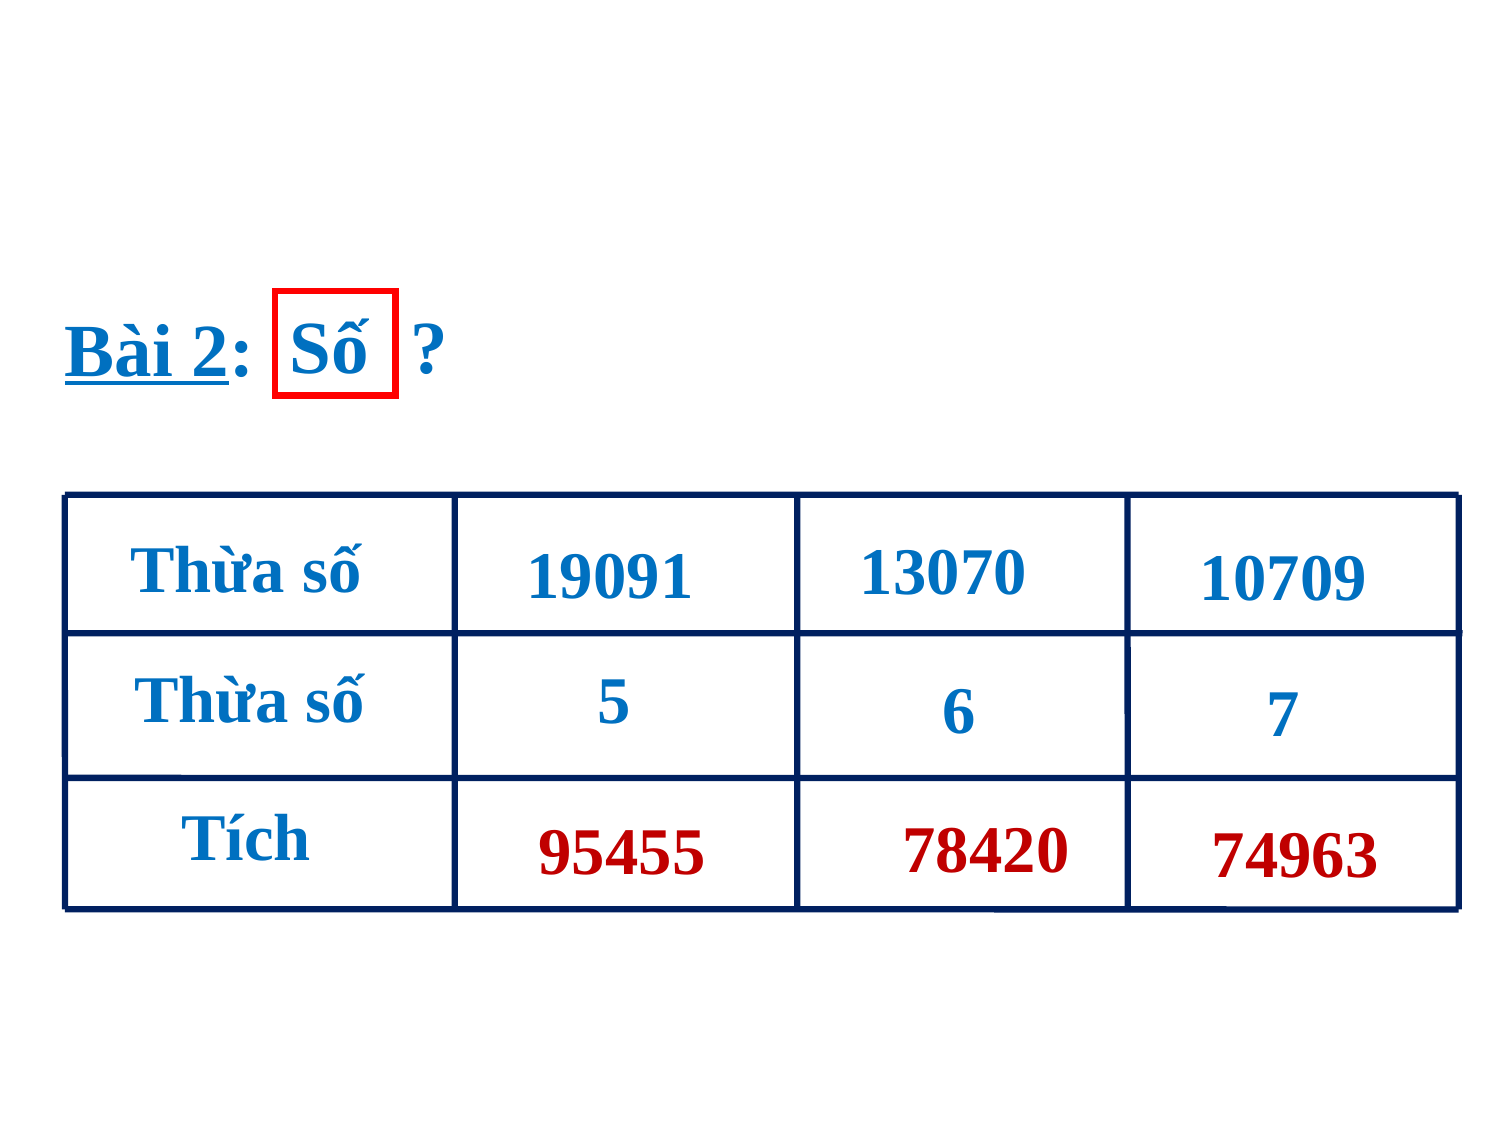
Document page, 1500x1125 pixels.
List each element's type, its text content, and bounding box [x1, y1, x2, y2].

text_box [274, 290, 471, 397]
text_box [62, 494, 1463, 910]
text_box Bài 2: [50, 294, 270, 399]
